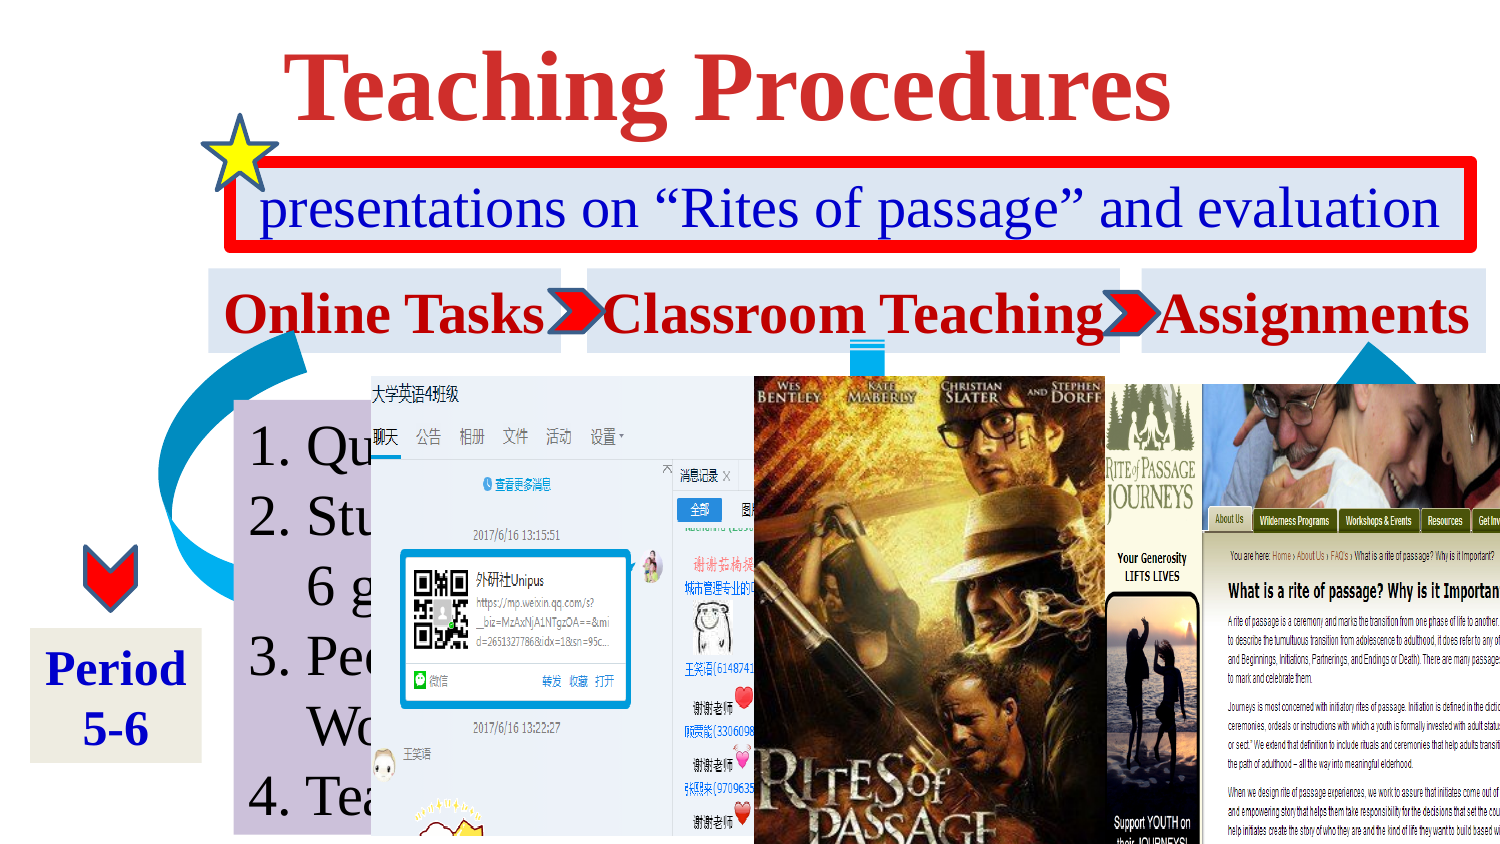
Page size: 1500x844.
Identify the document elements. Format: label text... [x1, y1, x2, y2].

text_box 1. Quiz & Discussion on the text (25 min) 2. Students’ group presentations (45 min) 6 groups, 7 minutes for each group 3. Peer evaluation of group presentations (10 min) Work in pairs to finish an evaluation form 4. Teacher’s feedback (10 min) [233, 399, 366, 835]
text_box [754, 376, 1105, 844]
text_box presentations on “Rites of passage” and evaluation [230, 161, 1471, 247]
text_box Period 5-6 [30, 628, 202, 763]
text_box Teaching Procedures [268, 12, 1189, 148]
text_box Classroom Teaching [587, 268, 1120, 353]
picture [371, 376, 754, 837]
text_box [1102, 289, 1162, 337]
text_box Online Tasks [208, 268, 561, 353]
text_box [200, 112, 280, 192]
text_box Assignments [1141, 268, 1486, 353]
text_box [1334, 339, 1418, 382]
text_box [547, 287, 607, 335]
text_box [847, 337, 887, 375]
text_box [156, 328, 310, 603]
picture [1105, 384, 1500, 844]
text_box [83, 544, 138, 613]
